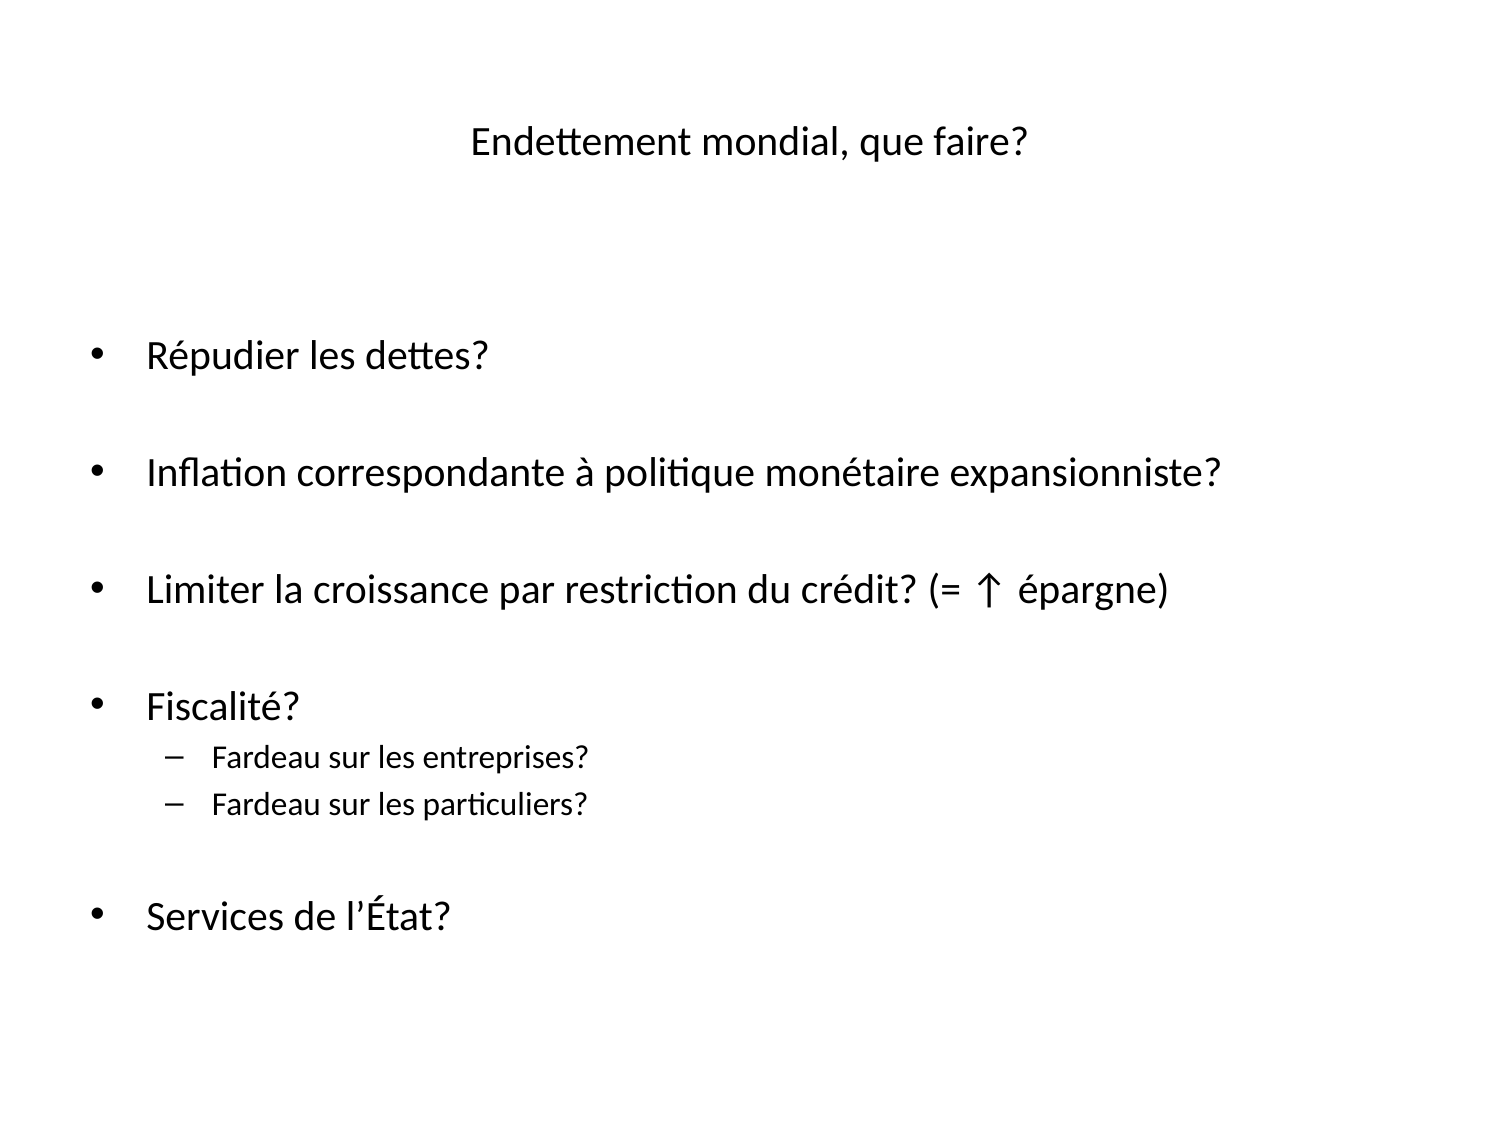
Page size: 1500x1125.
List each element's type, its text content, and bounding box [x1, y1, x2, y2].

list Répudier les dettes? Inflation correspondante à politique monétaire expansionniste? Limiter la croissance par restriction du crédit? (= ↑ épargne) Fiscalité? Fardeau sur les entreprises? Fardeau sur les particuliers? Services de l’État? [74, 262, 1426, 1006]
title Endettement mondial, que faire? [74, 44, 1426, 233]
